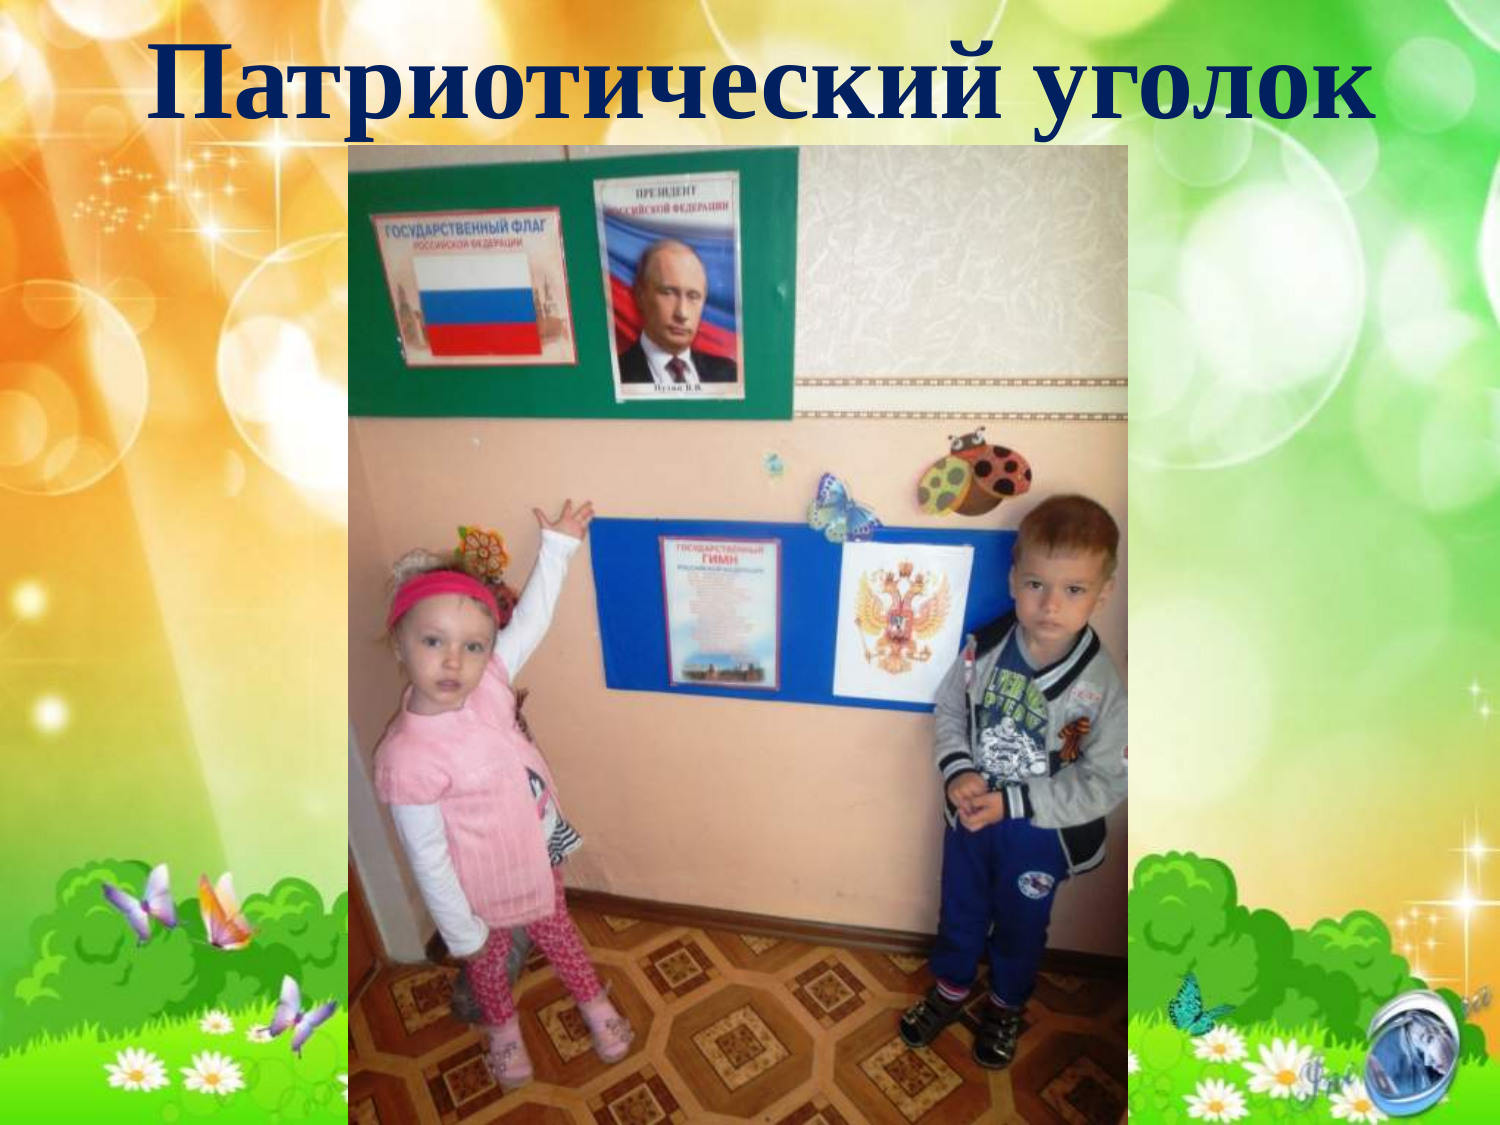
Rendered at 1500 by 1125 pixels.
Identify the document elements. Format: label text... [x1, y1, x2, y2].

text_box Патриотический уголок [123, 0, 1399, 147]
picture [0, 0, 1500, 1125]
